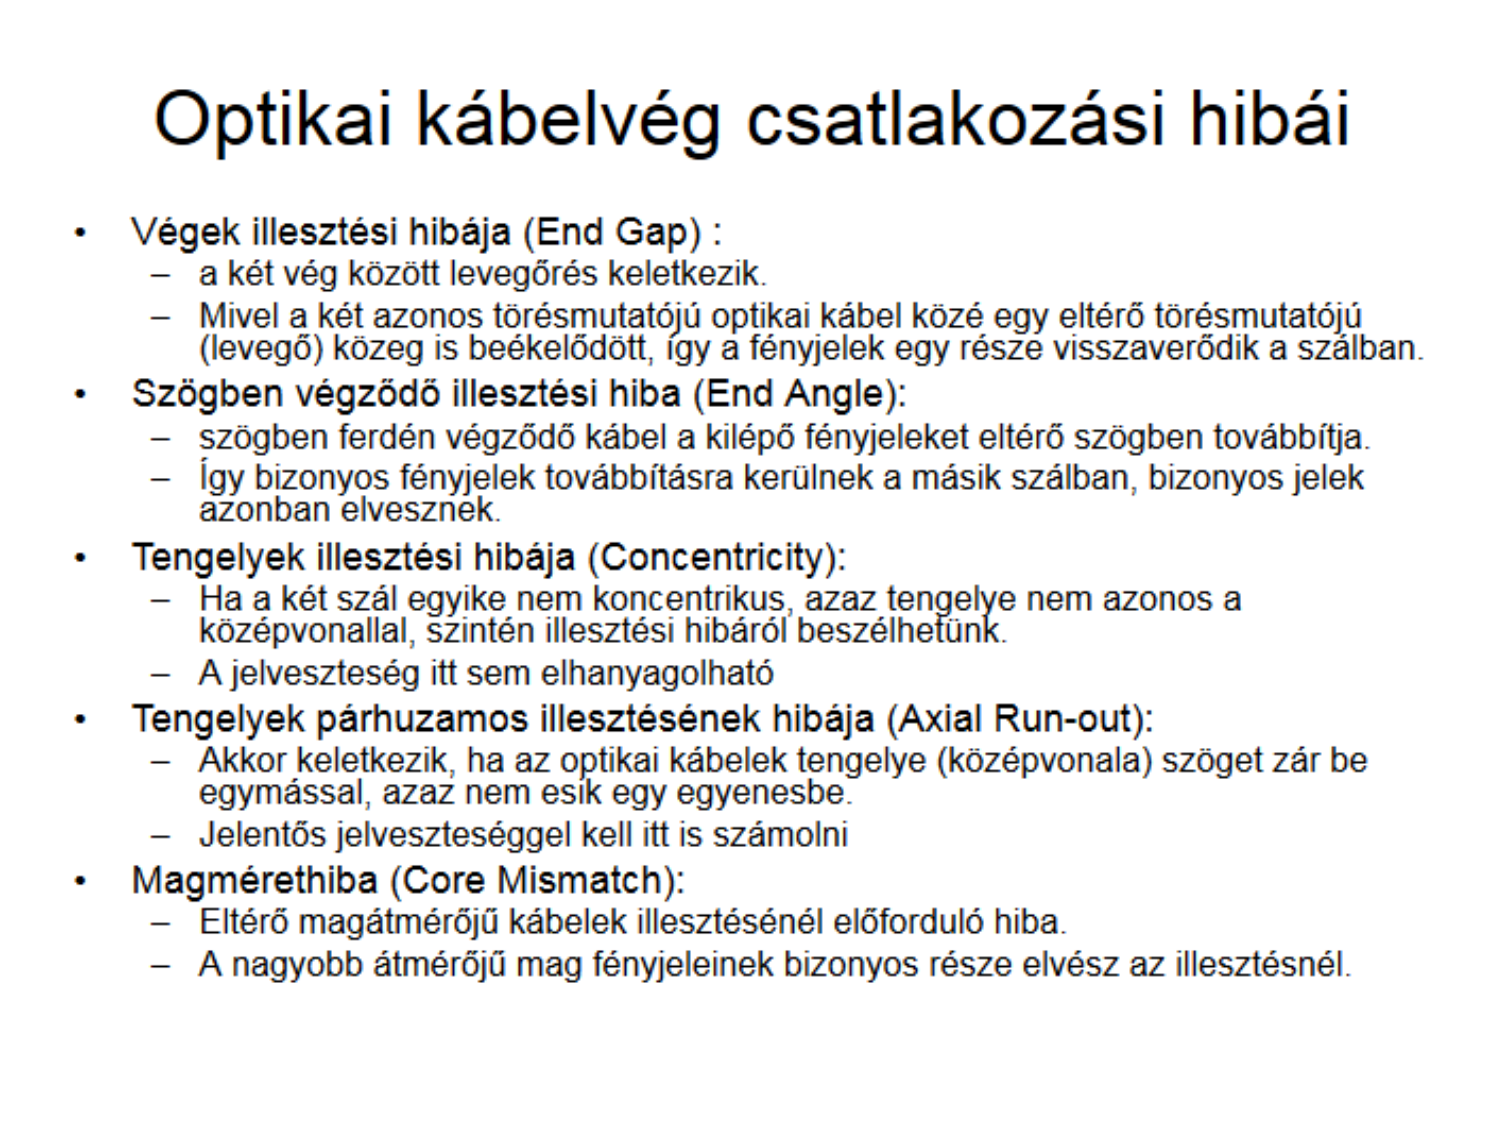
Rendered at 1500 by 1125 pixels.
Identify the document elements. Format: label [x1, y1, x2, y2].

picture [24, 54, 1448, 1051]
